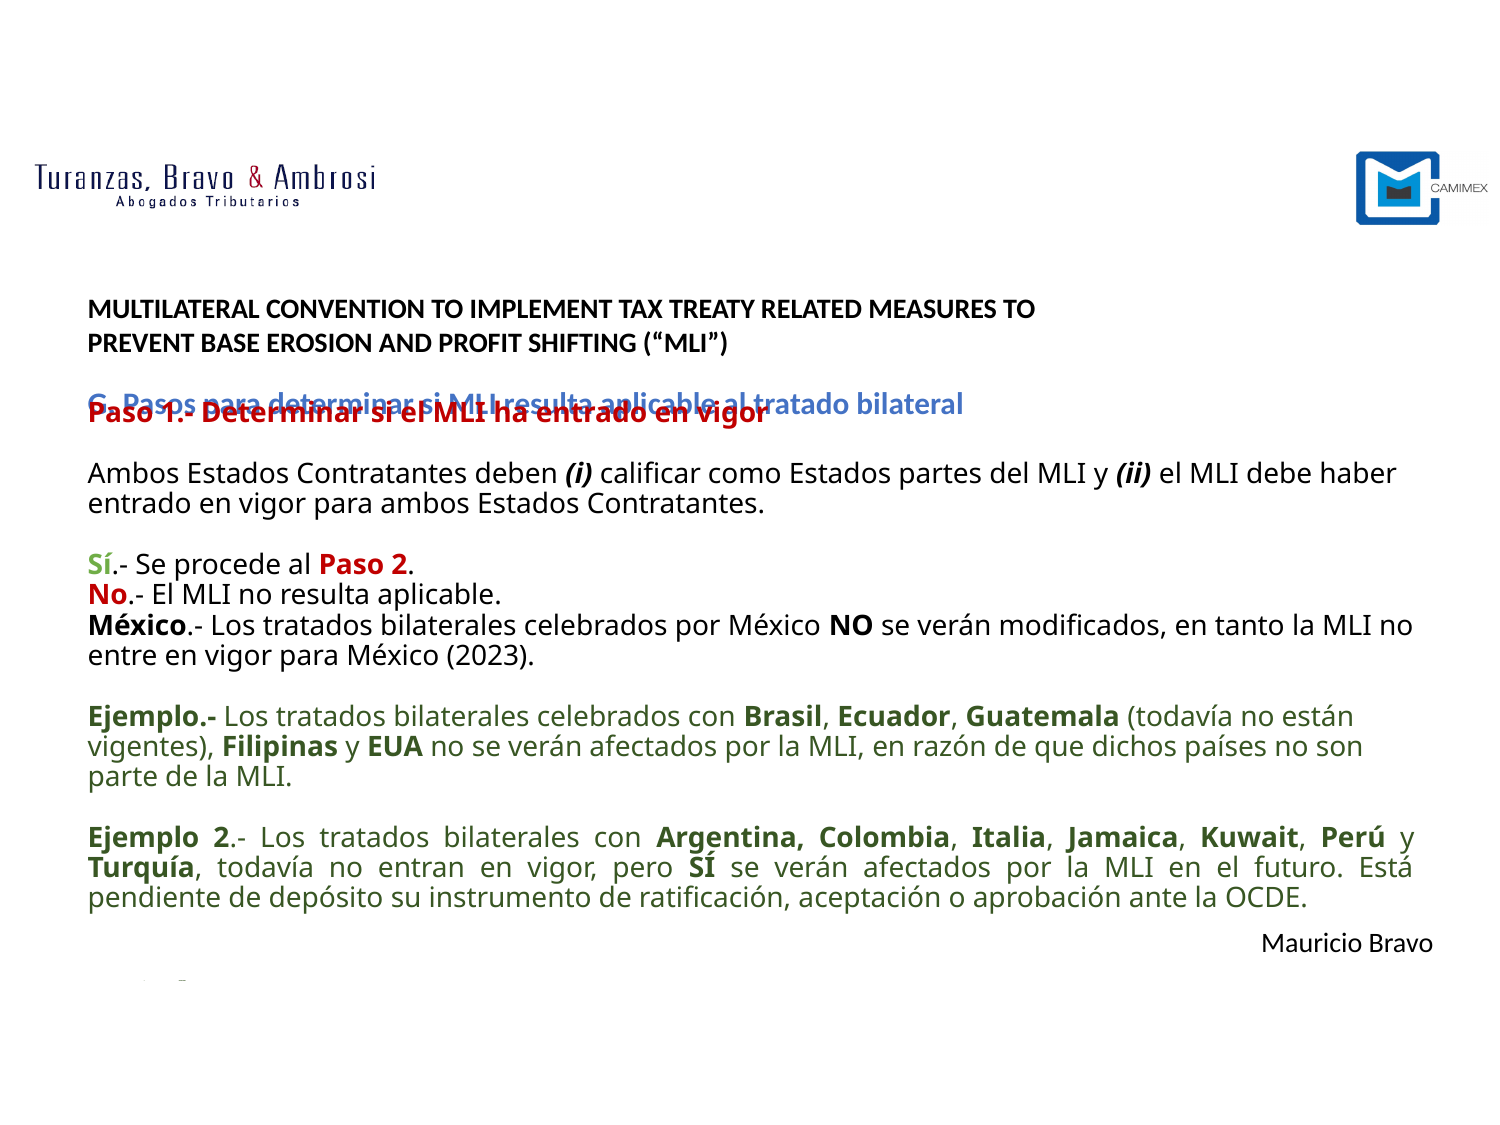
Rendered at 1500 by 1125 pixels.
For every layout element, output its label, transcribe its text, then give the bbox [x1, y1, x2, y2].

picture [1355, 151, 1489, 226]
text_box Paso 1.- Determinar si el MLI ha entrado en vigor Ambos Estados Contratantes deben (i) calificar como Estados partes del MLI y (ii) el MLI debe haber entrado en vigor para ambos Estados Contratantes. Sí.- Se procede al Paso 2. No.- El MLI no resulta aplicable. México.- Los tratados bilaterales celebrados por México NO se verán modificados, en tanto la MLI no entre en vigor para México (2023). Ejemplo.- Los tratados bilaterales celebrados con Brasil, Ecuador, Guatemala (todavía no están vigentes), Filipinas y EUA no se verán afectados por la MLI, en razón de que dichos países no son parte de la MLI. Ejemplo 2.- Los tratados bilaterales con Argentina, Colombia, Italia, Jamaica, Kuwait, Perú y Turquía, todavía no entran en vigor, pero SÍ se verán afectados por la MLI en el futuro. Está pendiente de depósito su instrumento de ratificación, aceptación o aprobación ante la OCDE. mmmm [43, 441, 1426, 988]
text_box Mauricio Bravo [1246, 917, 1449, 966]
text_box G. Pasos para determinar si MLI resulta aplicable al tratado bilateral [72, 375, 1079, 428]
picture [0, 140, 377, 229]
text_box MULTILATERAL CONVENTION TO IMPLEMENT TAX TREATY RELATED MEASURES TO PREVENT BASE EROSION AND PROFIT SHIFTING (“MLI”) [72, 282, 1079, 366]
